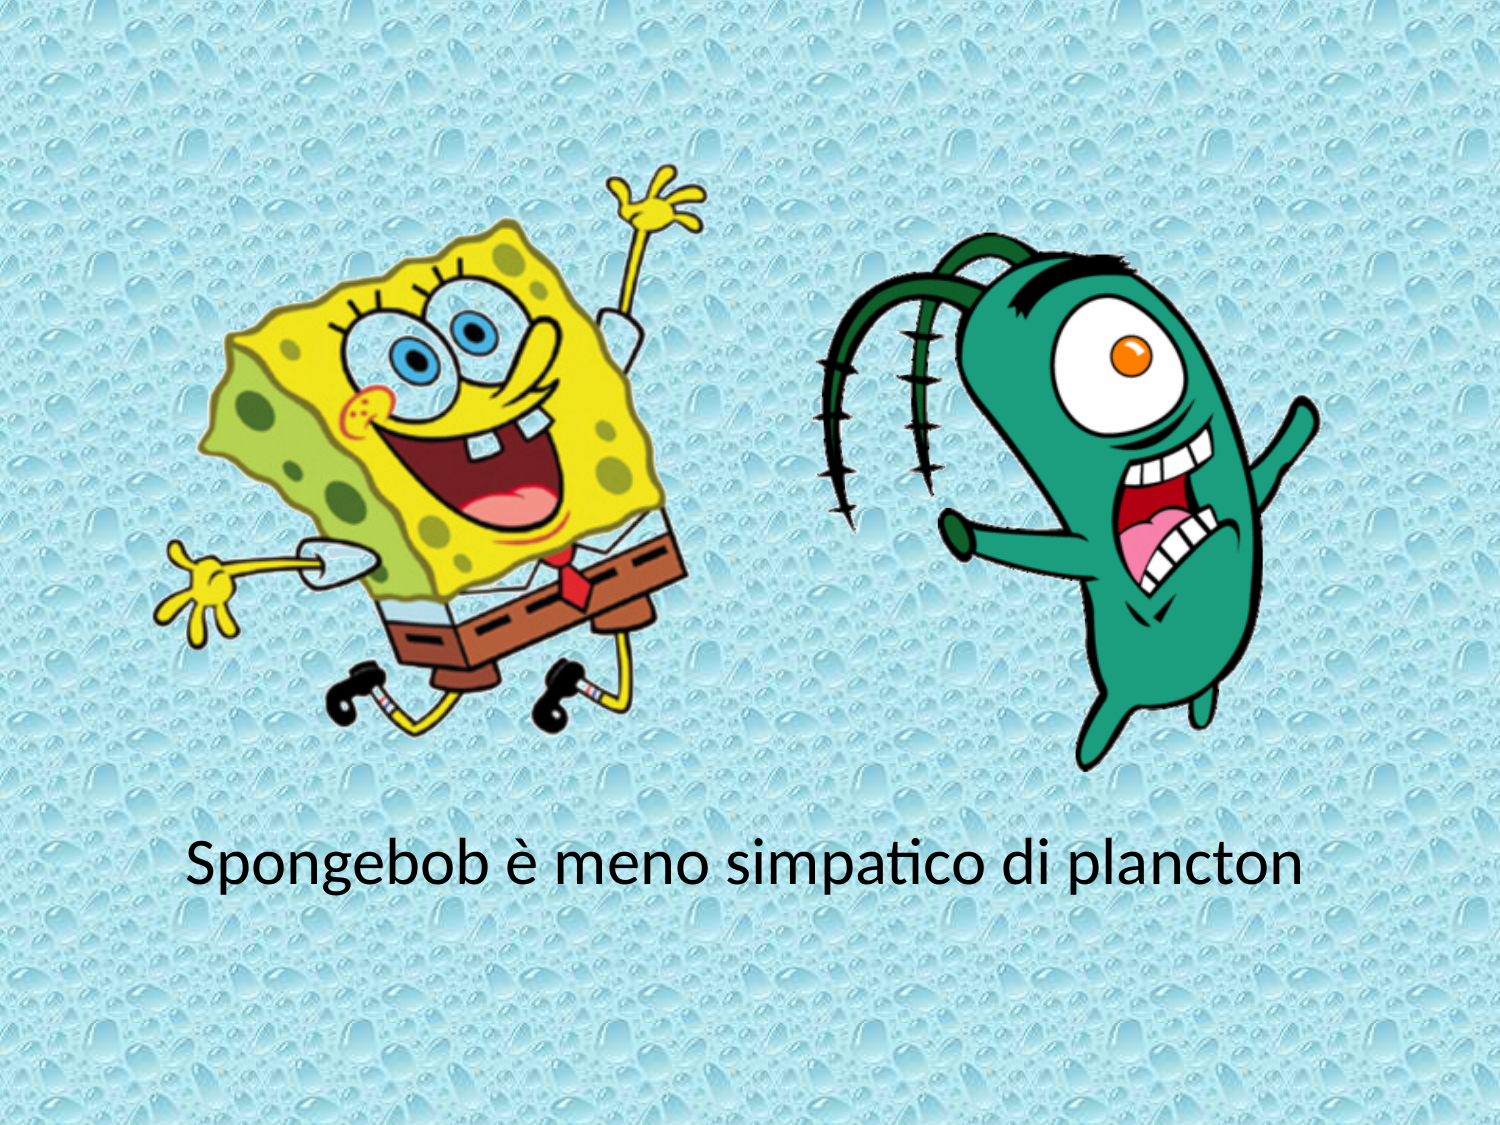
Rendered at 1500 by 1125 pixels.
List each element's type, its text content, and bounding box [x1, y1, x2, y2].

text_box Spongebob è meno simpatico di plancton [171, 810, 1376, 906]
picture [0, 0, 1500, 1125]
